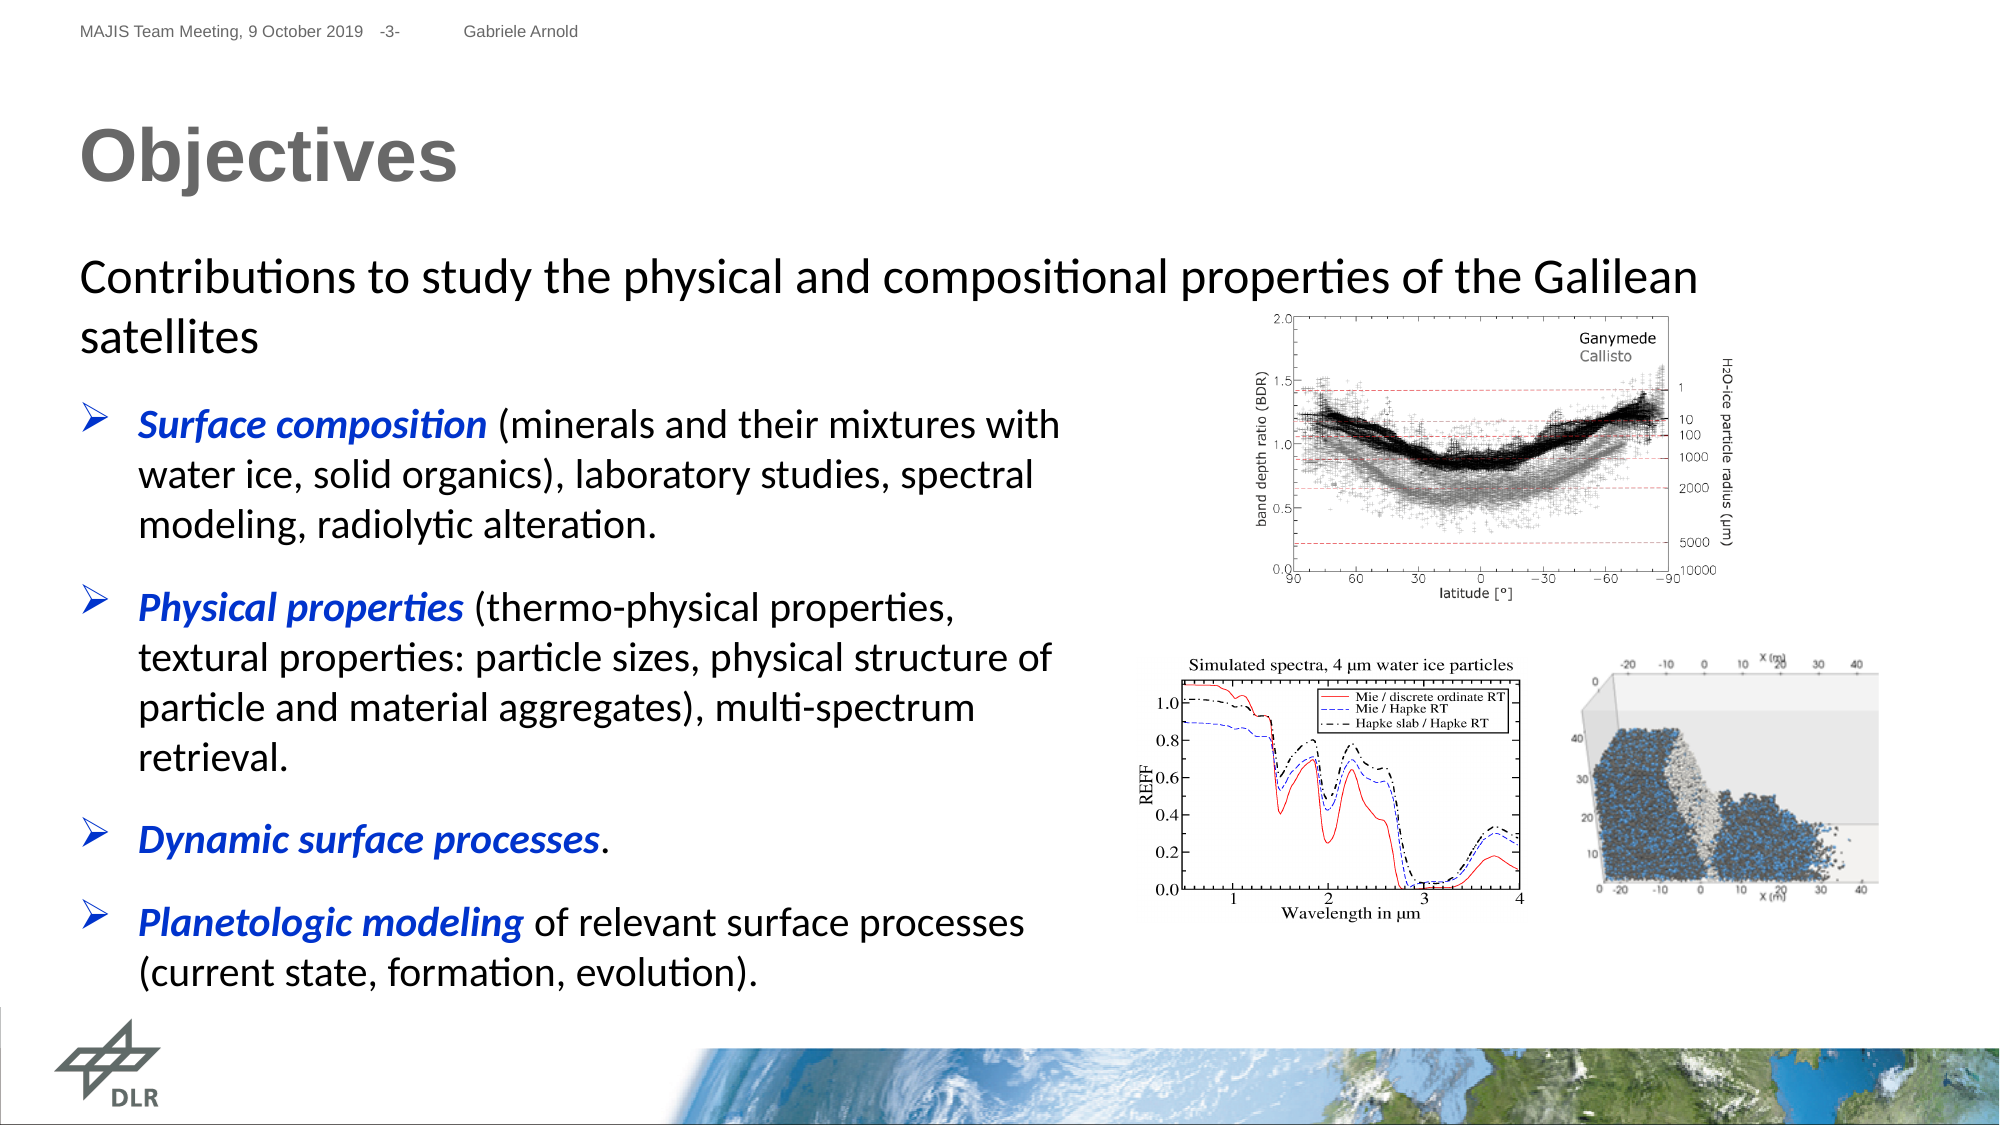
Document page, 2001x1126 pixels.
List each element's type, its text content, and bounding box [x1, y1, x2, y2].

picture [1135, 656, 1528, 924]
title Objectives [79, 106, 1921, 228]
footer Gabriele Arnold [499, 20, 1532, 49]
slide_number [79, 20, 499, 49]
text_box Surface composition (minerals and their mixtures with water ice, solid organics), laboratory studies, spectral modeling, radiolytic alteration. Physical properties (thermo-physical properties, textural properties: particle sizes, physical structure of particle and material aggregates), multi-spectrum retrieval. Dynamic surface processes. Planetologic modeling of relevant surface processes (current state, formation, evolution). [78, 397, 1089, 1006]
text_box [1236, 314, 1733, 605]
list Contributions to study the physical and compositional properties of the Galilean satellites [79, 243, 1851, 380]
picture [0, 1007, 2000, 1125]
picture [1566, 653, 1899, 912]
